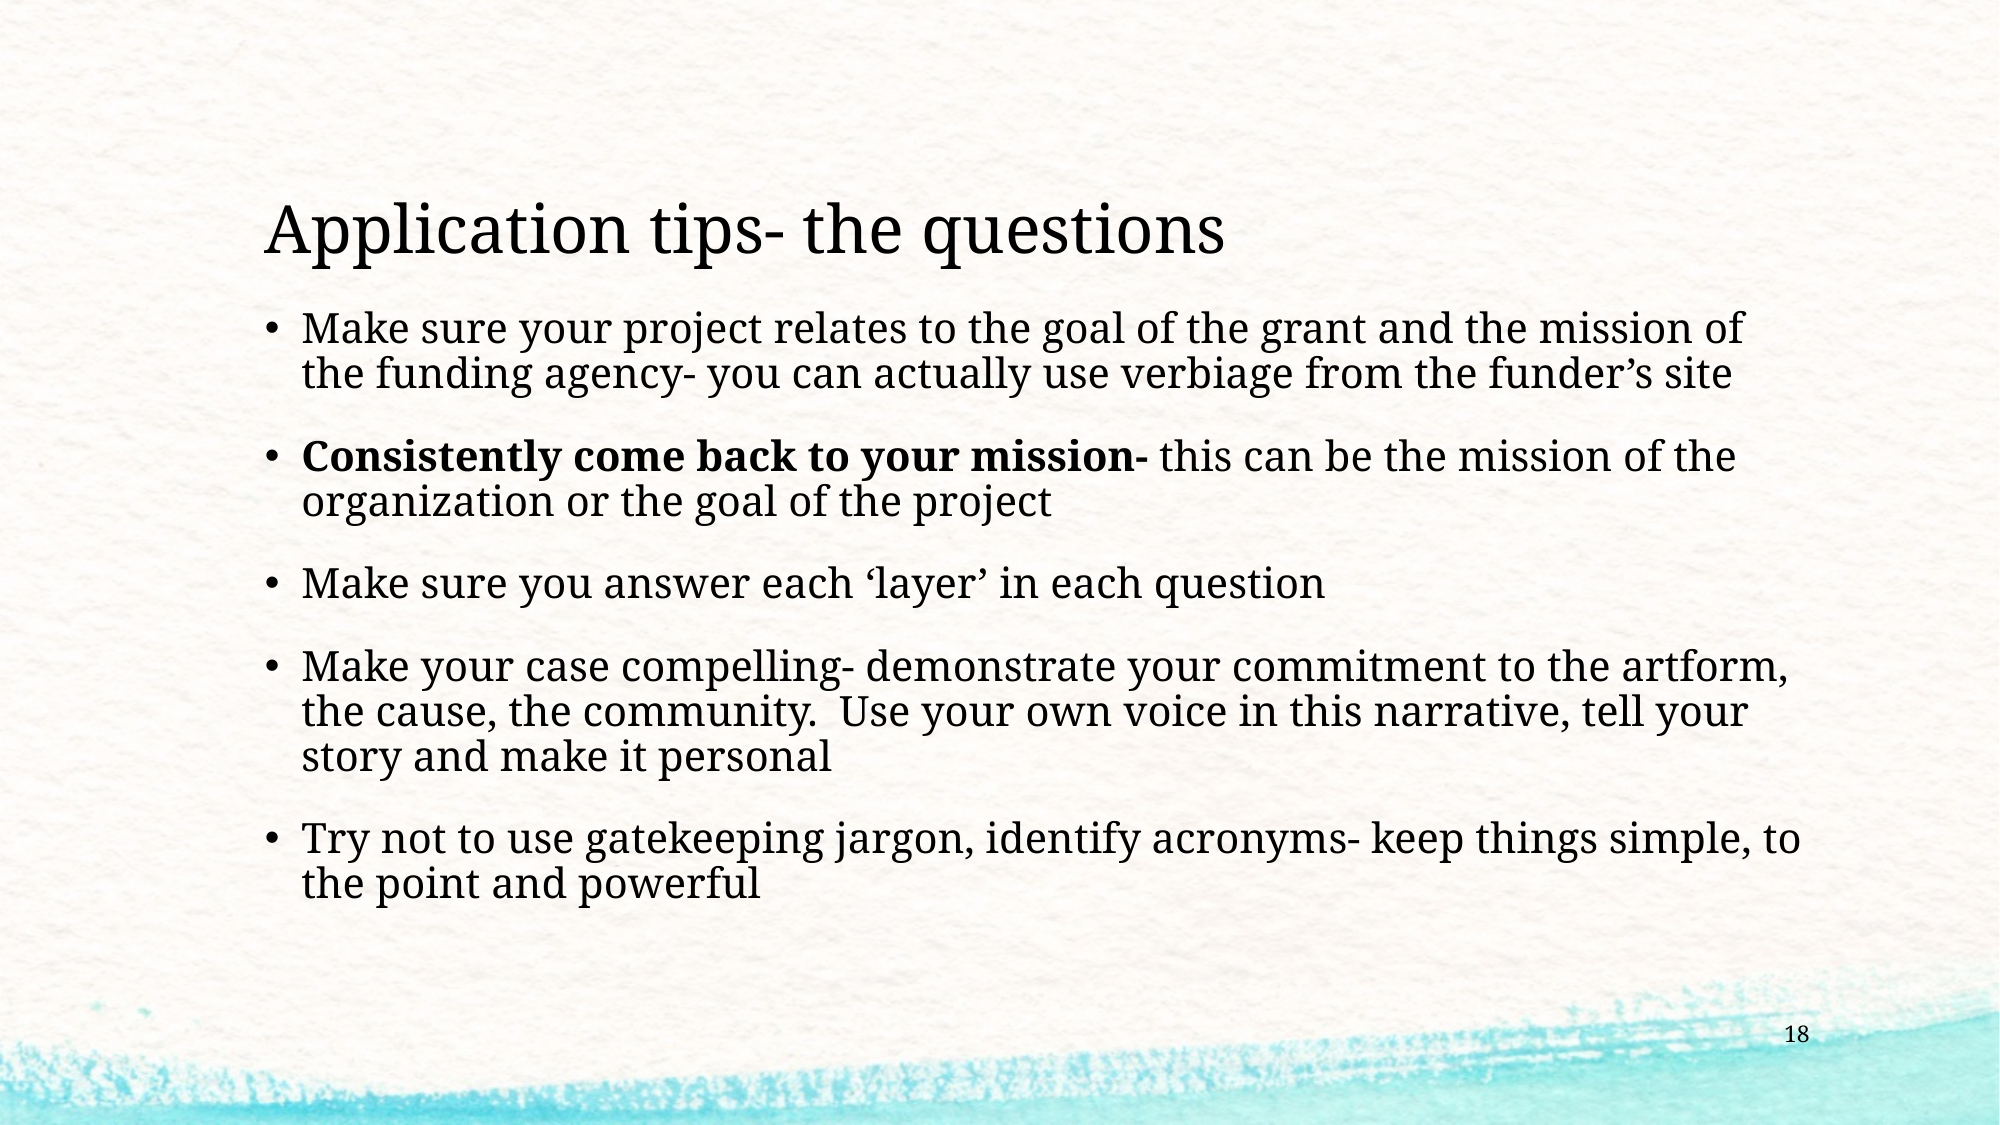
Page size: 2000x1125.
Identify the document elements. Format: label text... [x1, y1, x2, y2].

picture [0, 0, 2000, 1125]
slide_number 18 [1662, 1012, 1825, 1058]
title Application tips- the questions [249, 87, 1825, 275]
list Make sure your project relates to the goal of the grant and the mission of the funding agency- you can actually use verbiage from the funder’s site Consistently come back to your mission- this can be the mission of the organization or the goal of the project Make sure you answer each ‘layer’ in each question Make your case compelling- demonstrate your commitment to the artform, the cause, the community. Use your own voice in this narrative, tell your story and make it personal Try not to use gatekeeping jargon, identify acronyms- keep things simple, to the point and powerful [249, 299, 1825, 988]
